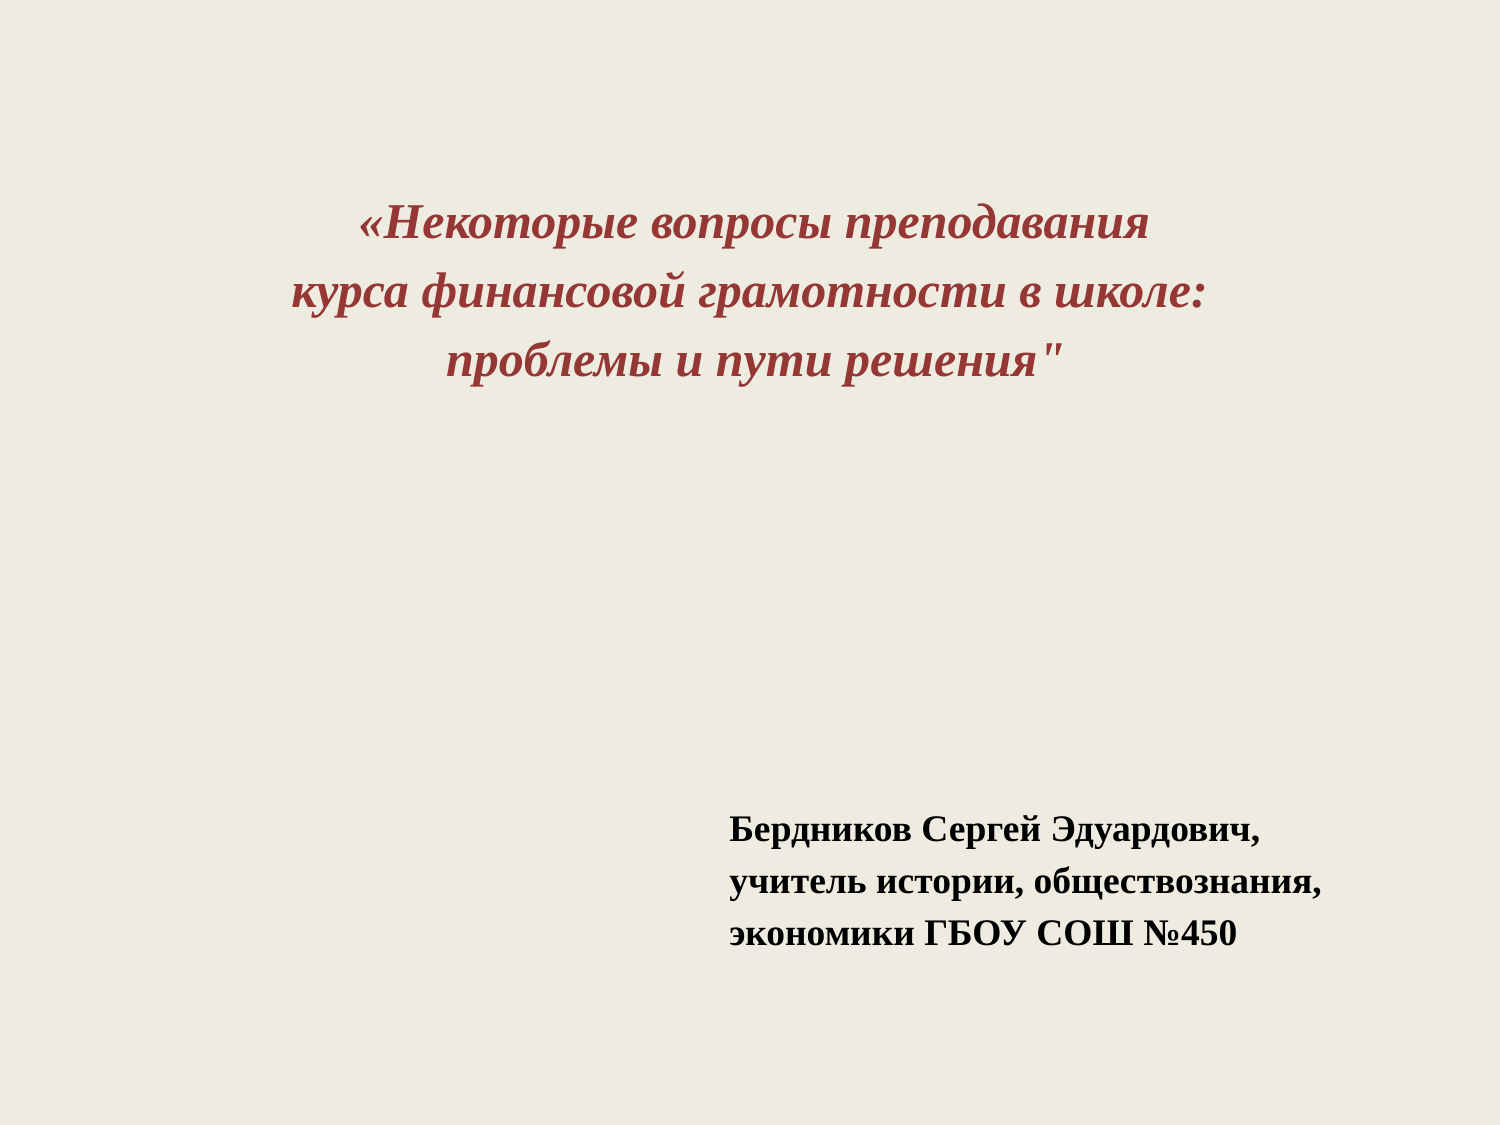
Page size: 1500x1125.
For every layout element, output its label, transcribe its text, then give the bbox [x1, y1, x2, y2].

text_box Бердников Сергей Эдуардович, учитель истории, обществознания, экономики ГБОУ СОШ №450 [714, 790, 1365, 961]
text_box «Некоторые вопросы преподавания курса финансовой грамотности в школе: проблемы и пути решения" [112, 172, 1400, 550]
